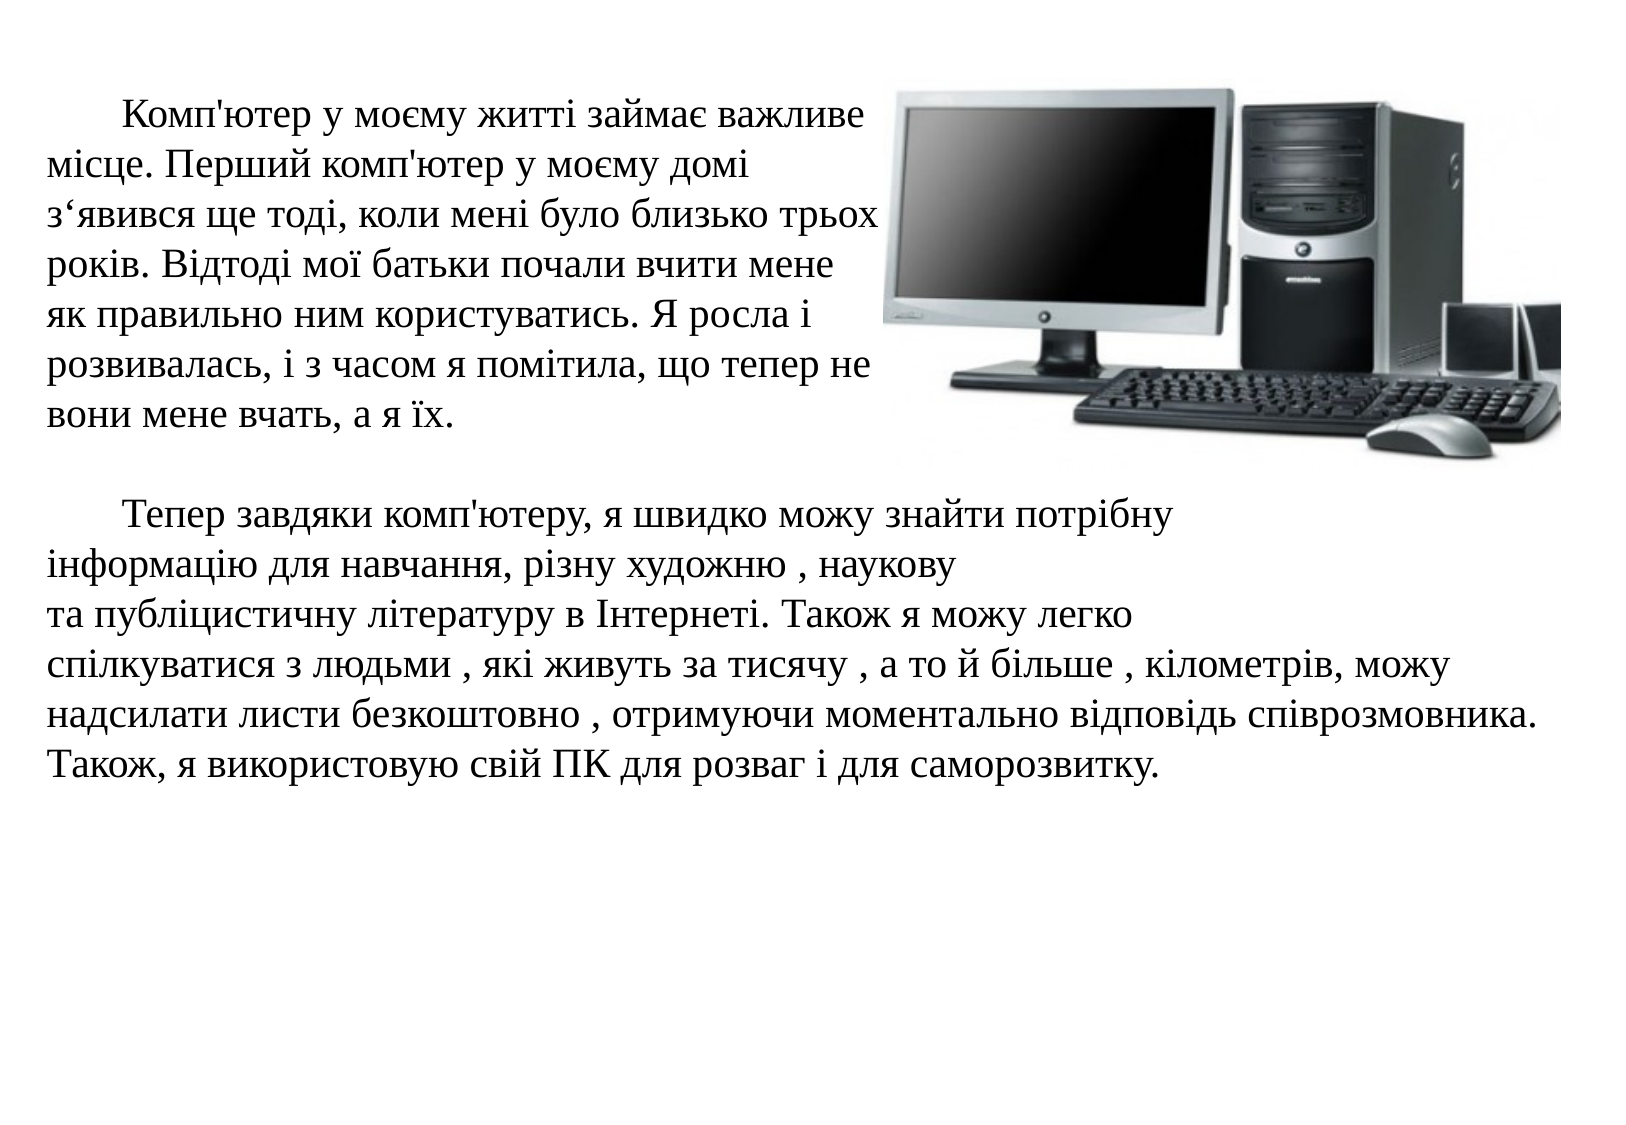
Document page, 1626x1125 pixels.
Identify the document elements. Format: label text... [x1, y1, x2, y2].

picture [883, 77, 1561, 470]
text_box Комп'ютер у моєму житті займає важливе місце. Перший комп'ютер у моєму домі з‘явився ще тоді, коли мені було близько трьох років. Відтоді мої батьки почали вчити мене як правильно ним користуватись. Я росла і розвивалась, і з часом я помітила, що тепер не вони мене вчать, а я їх. Тепер завдяки комп'ютеру, я швидко можу знайти потрібну інформацію для навчання, різну художню , наукову та публіцистичну літературу в Інтернеті. Також я можу легко спілкуватися з людьми , які живуть за тисячу , а то й більше , кілометрів, можу надсилати листи безкоштовно , отримуючи моментально відповідь співрозмовника. Також, я використовую свій ПК для розваг і для саморозвитку. [31, 78, 1581, 944]
